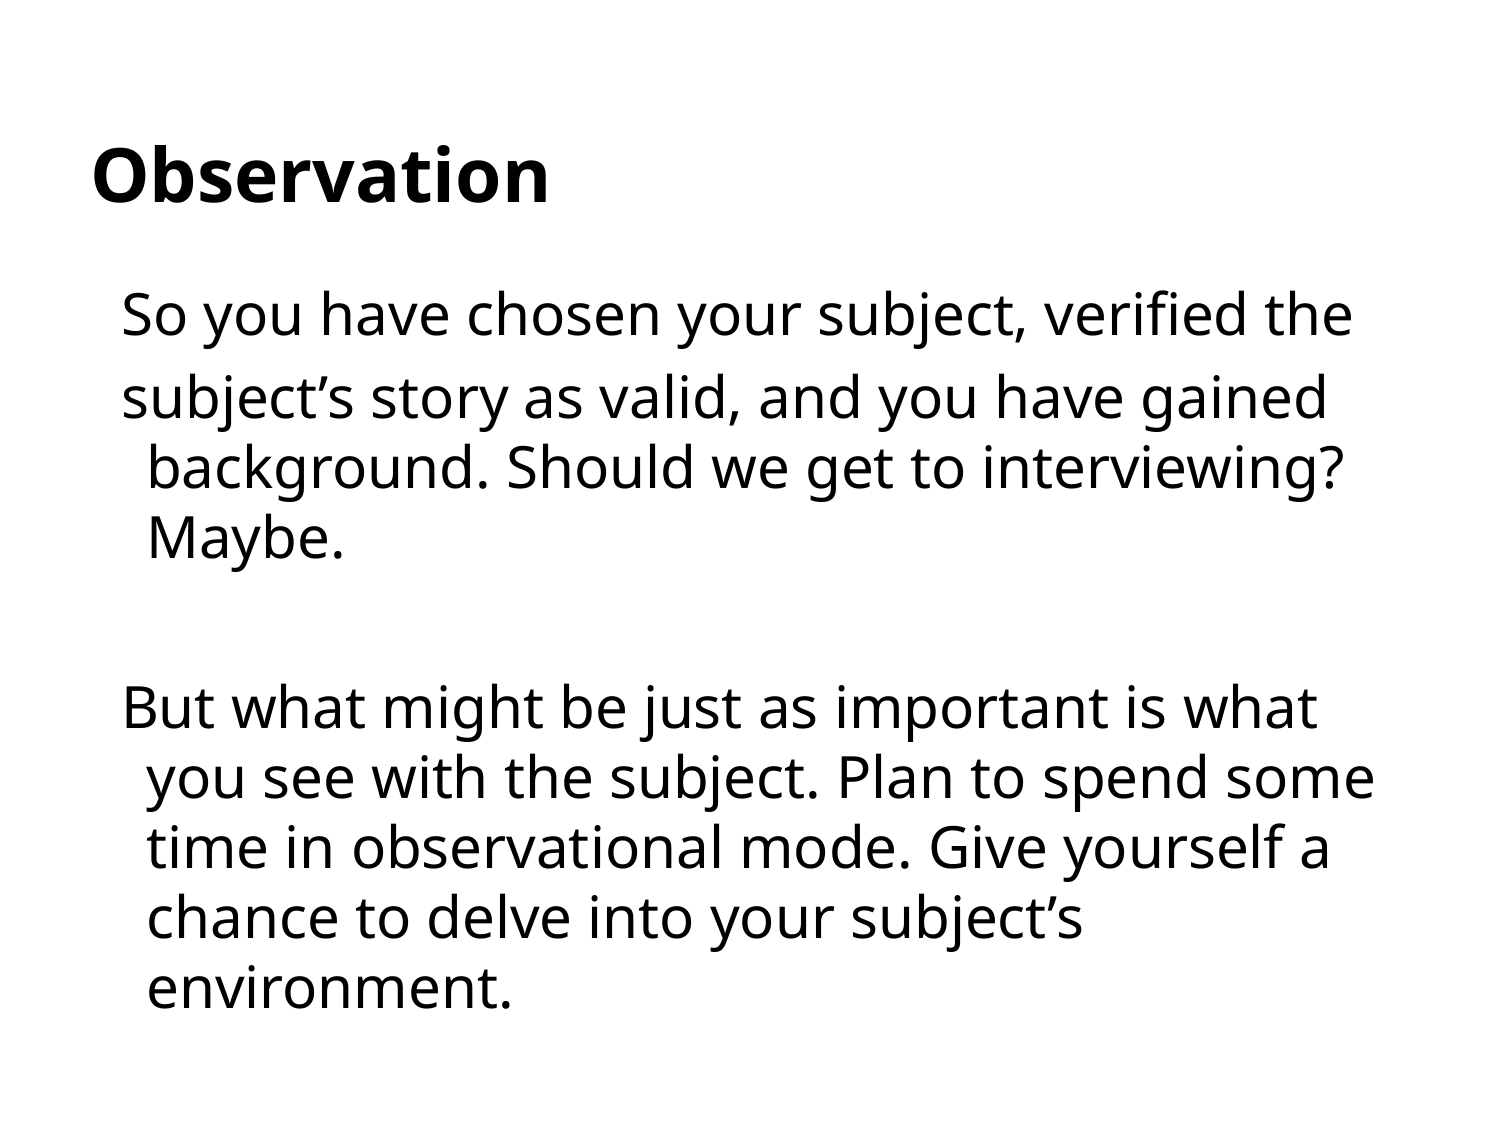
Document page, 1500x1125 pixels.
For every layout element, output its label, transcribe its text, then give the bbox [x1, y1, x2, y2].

title Observation [75, 45, 1425, 233]
list So you have chosen your subject, verified the subject’s story as valid, and you have gained background. Should we get to interviewing? Maybe. But what might be just as important is what you see with the subject. Plan to spend some time in observational mode. Give yourself a chance to delve into your subject’s environment. [75, 262, 1425, 1078]
